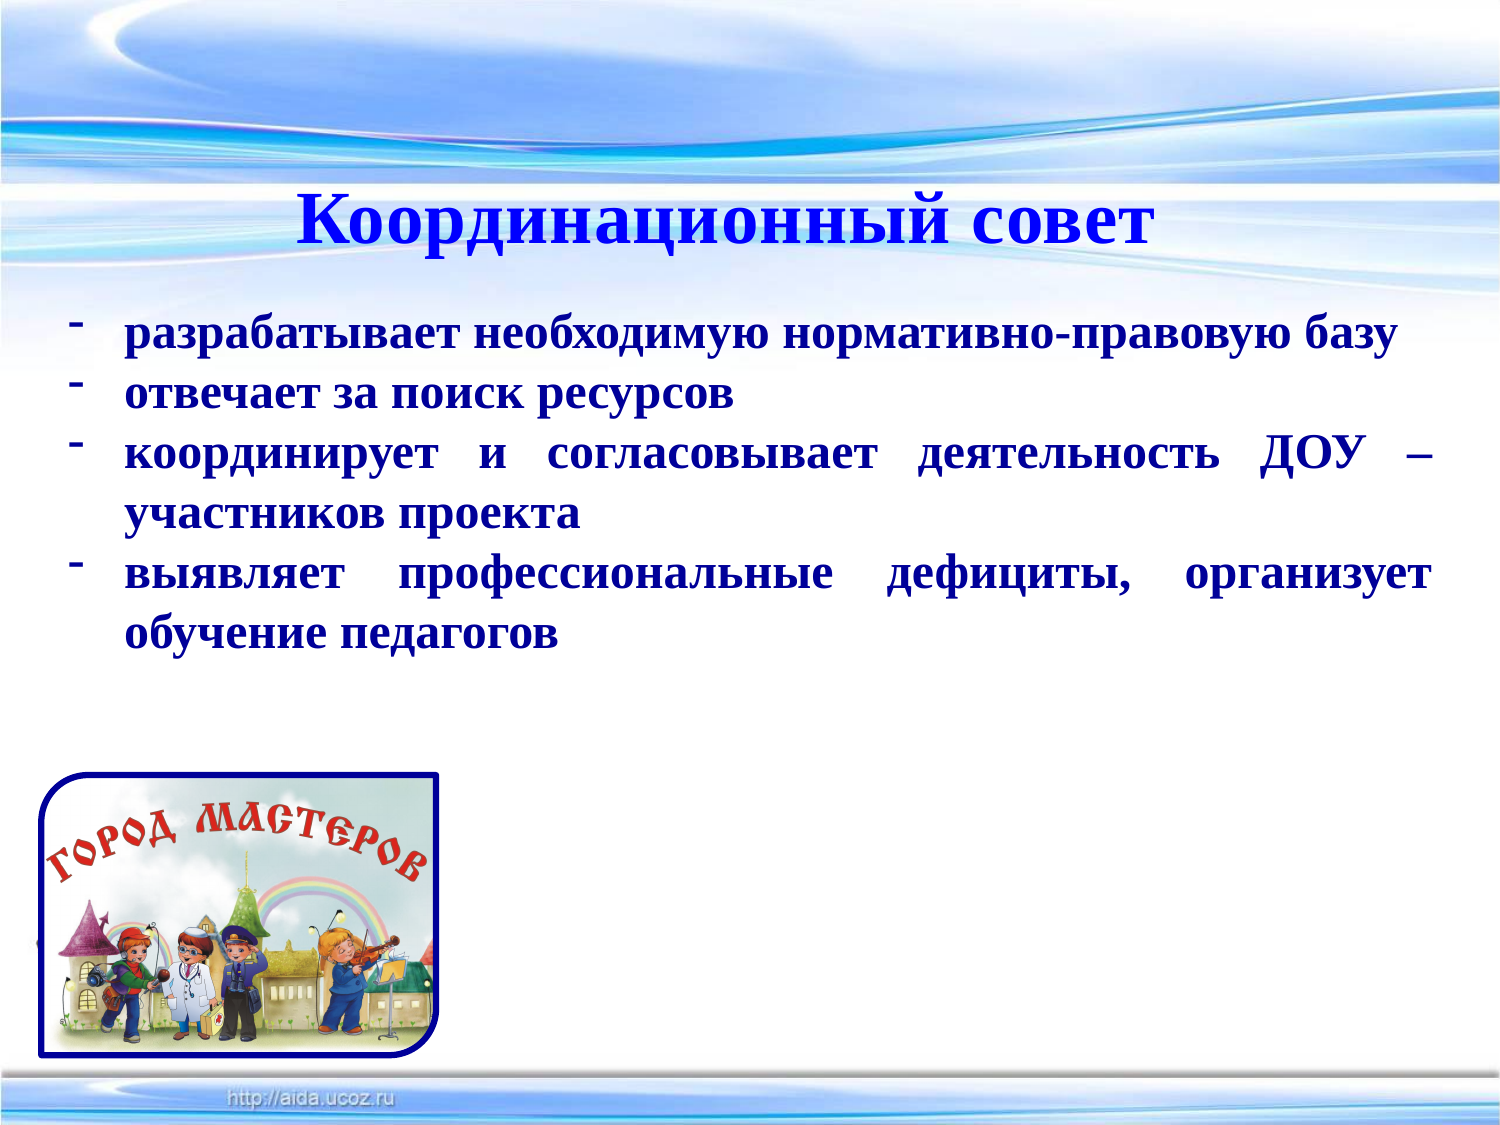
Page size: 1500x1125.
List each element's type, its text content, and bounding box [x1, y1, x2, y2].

picture [0, 0, 1500, 1125]
text_box разрабатывает необходимую нормативно-правовую базу отвечает за поиск ресурсов координирует и согласовывает деятельность ДОУ – участников проекта выявляет профессиональные дефициты, организует обучение педагогов [53, 290, 1447, 666]
text_box Координационный совет [242, 160, 1211, 266]
